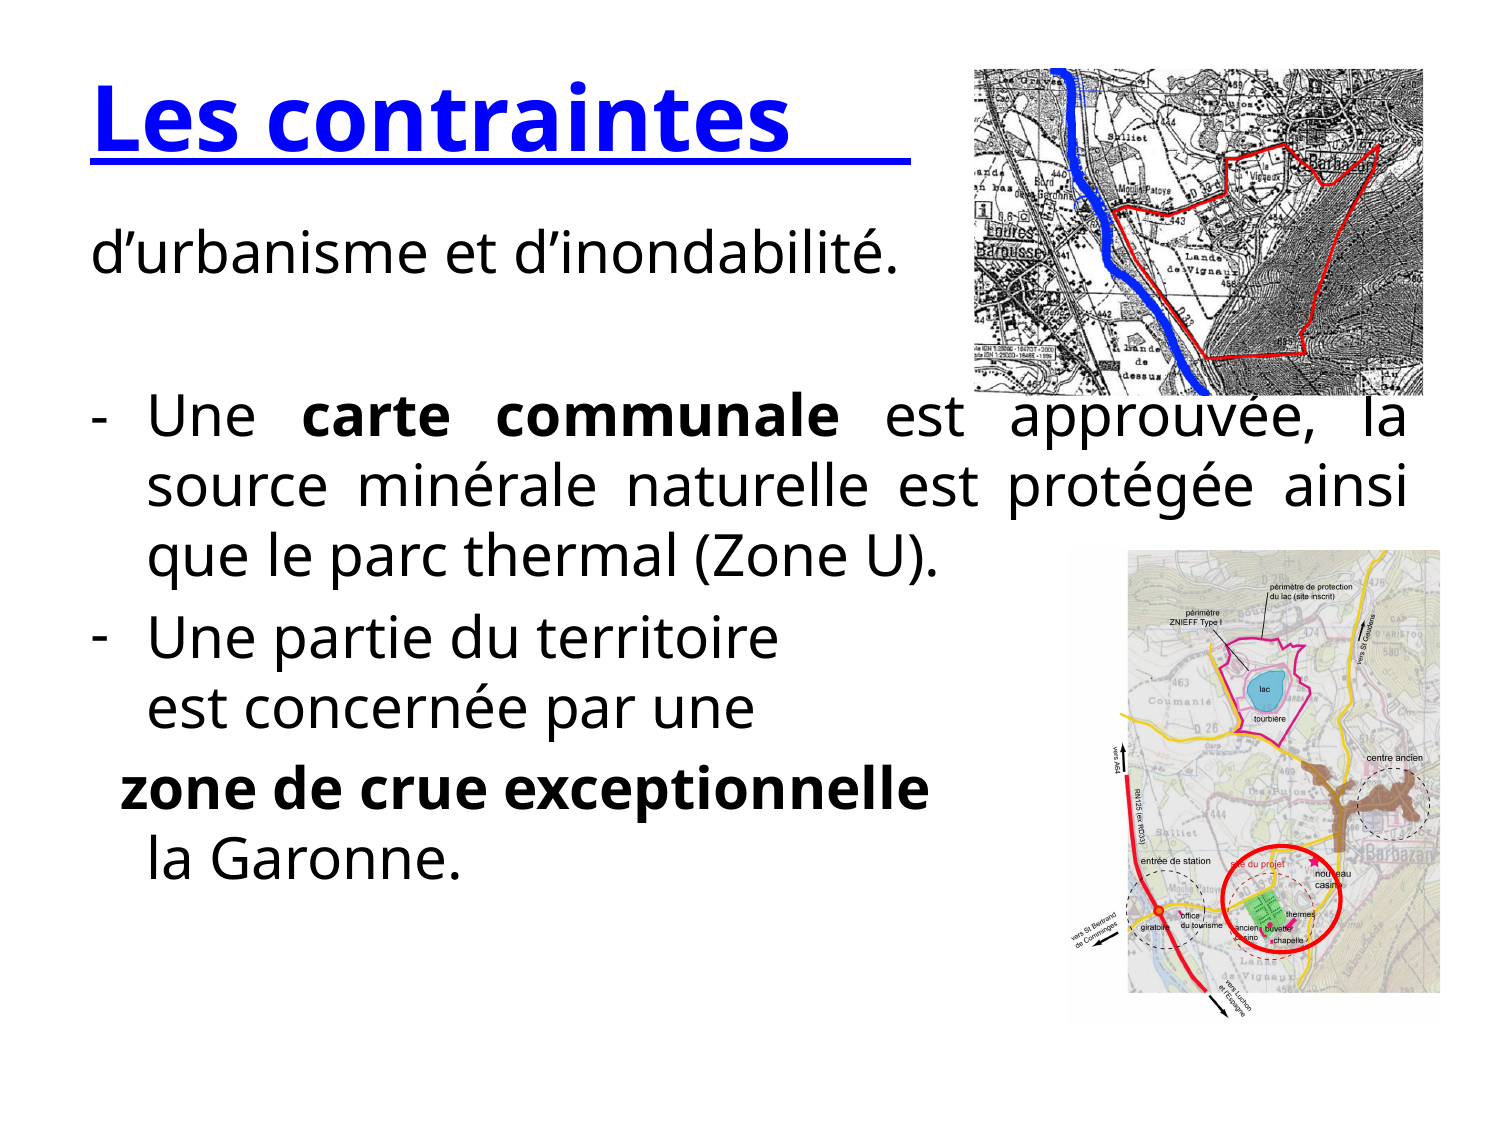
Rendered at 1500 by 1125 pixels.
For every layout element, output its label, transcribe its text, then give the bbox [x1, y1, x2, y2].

picture [974, 68, 1424, 396]
picture [1068, 550, 1441, 1024]
title Les contraintes [75, 45, 1425, 185]
list d’urbanisme et d’inondabilité. - Une carte communale est approuvée, la source minérale naturelle est protégée ainsi que le parc thermal (Zone U). Une partie du territoire communal est concernée par une zone de crue exceptionnelle de la Garonne. * [75, 208, 1425, 1083]
